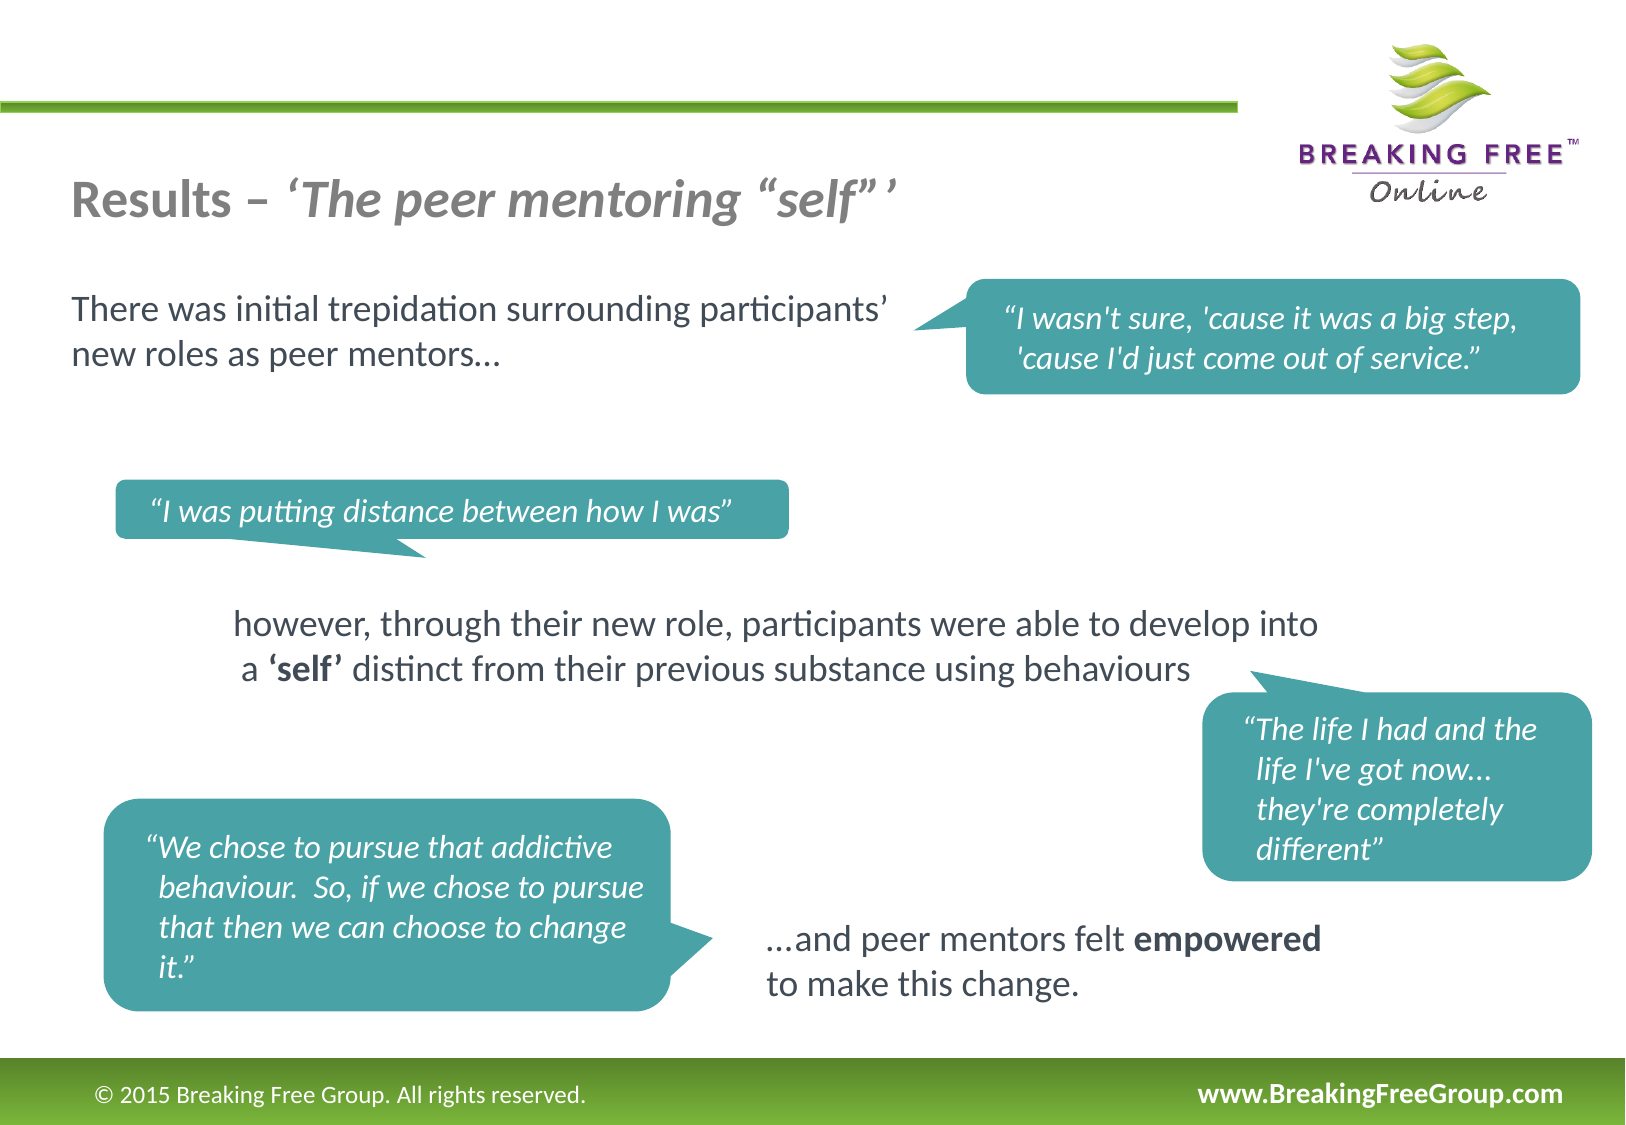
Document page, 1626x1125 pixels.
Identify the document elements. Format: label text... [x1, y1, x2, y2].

text_box There was initial trepidation surrounding participants’ new roles as peer mentors… however, through their new role, participants were able to develop into a ‘self’ distinct from their previous substance using behaviours …and peer mentors felt empowered to make this change. [56, 231, 1498, 1012]
title Results – ‘The peer mentoring “self”’ [56, 125, 1510, 268]
text_box “I wasn't sure, 'cause it was a big step, 'cause I'd just come out of service.” [1498, 278, 1581, 395]
text_box “The life I had and the life I've got now... they're completely different” [1498, 692, 1593, 882]
picture [1296, 41, 1581, 204]
text_box “I was putting distance between how I was” [115, 479, 789, 558]
text_box “We chose to pursue that addictive behaviour. So, if we chose to pursue that then we can choose to change it.” [103, 798, 713, 1012]
